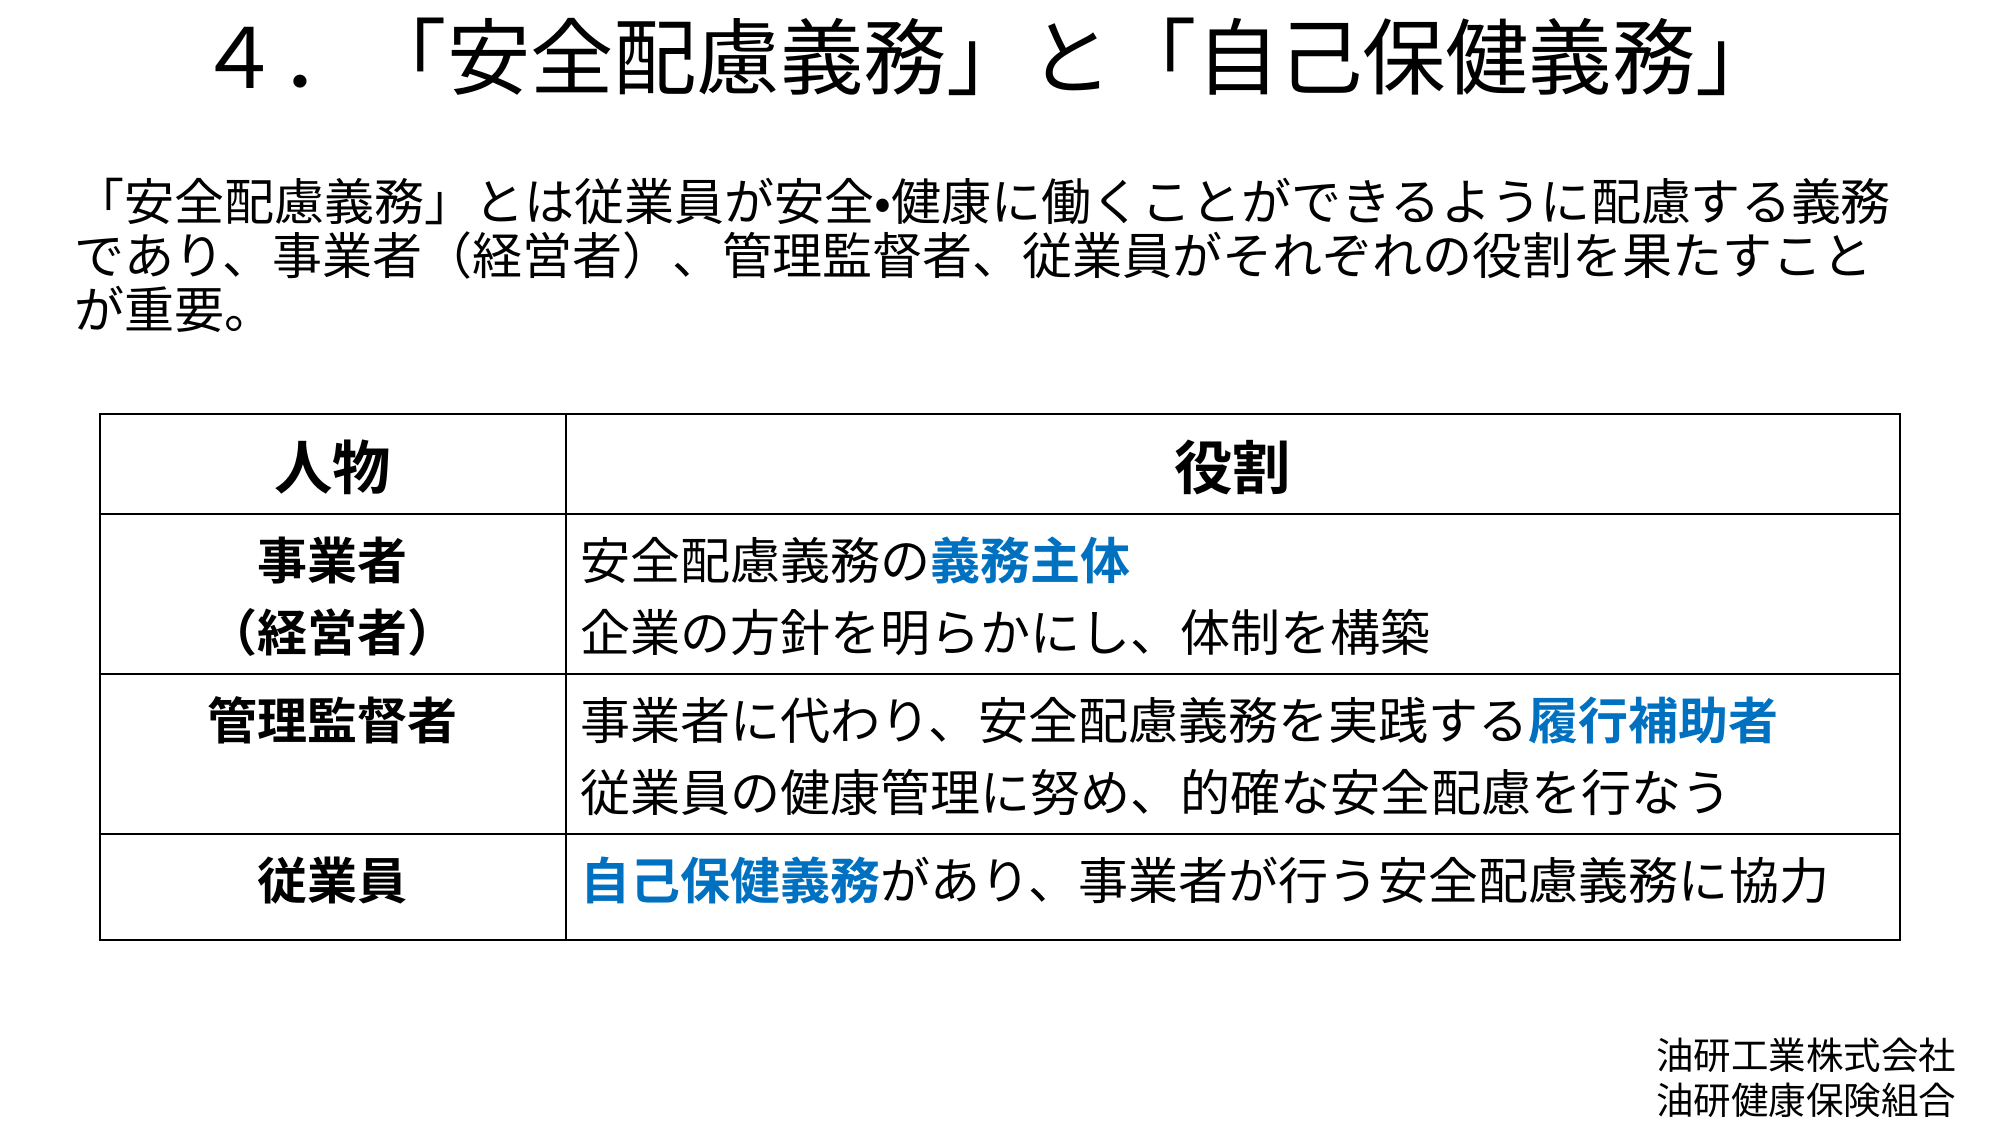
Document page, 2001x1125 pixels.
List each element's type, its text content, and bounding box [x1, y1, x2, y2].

table_cell 事業者 （経営者） [101, 515, 565, 673]
table_header 人物 [101, 415, 565, 513]
table_cell 従業員 [101, 835, 565, 939]
table_cell 管理監督者 [101, 675, 565, 833]
text_box 油研工業株式会社 油研健康保険組合 [1612, 1027, 2000, 1125]
subtitle 「安全配慮義務」とは従業員が安全・健康に働くことができるように配慮する義務であり、事業者（経営者）、管理監督者、従業員がそれぞれの役割を果たすことが重要。 [59, 169, 1917, 834]
table_cell 安全配慮義務の義務主体 企業の方針を明らかにし、体制を構築 [567, 515, 1899, 673]
table_header 役割 [567, 415, 1899, 513]
title ４．「安全配慮義務」と「自己保健義務」 [145, 0, 1832, 114]
table_cell 自己保健義務があり、事業者が行う安全配慮義務に協力 [567, 835, 1899, 939]
table_cell 事業者に代わり、安全配慮義務を実践する履行補助者 従業員の健康管理に努め、的確な安全配慮を行なう [567, 675, 1899, 833]
